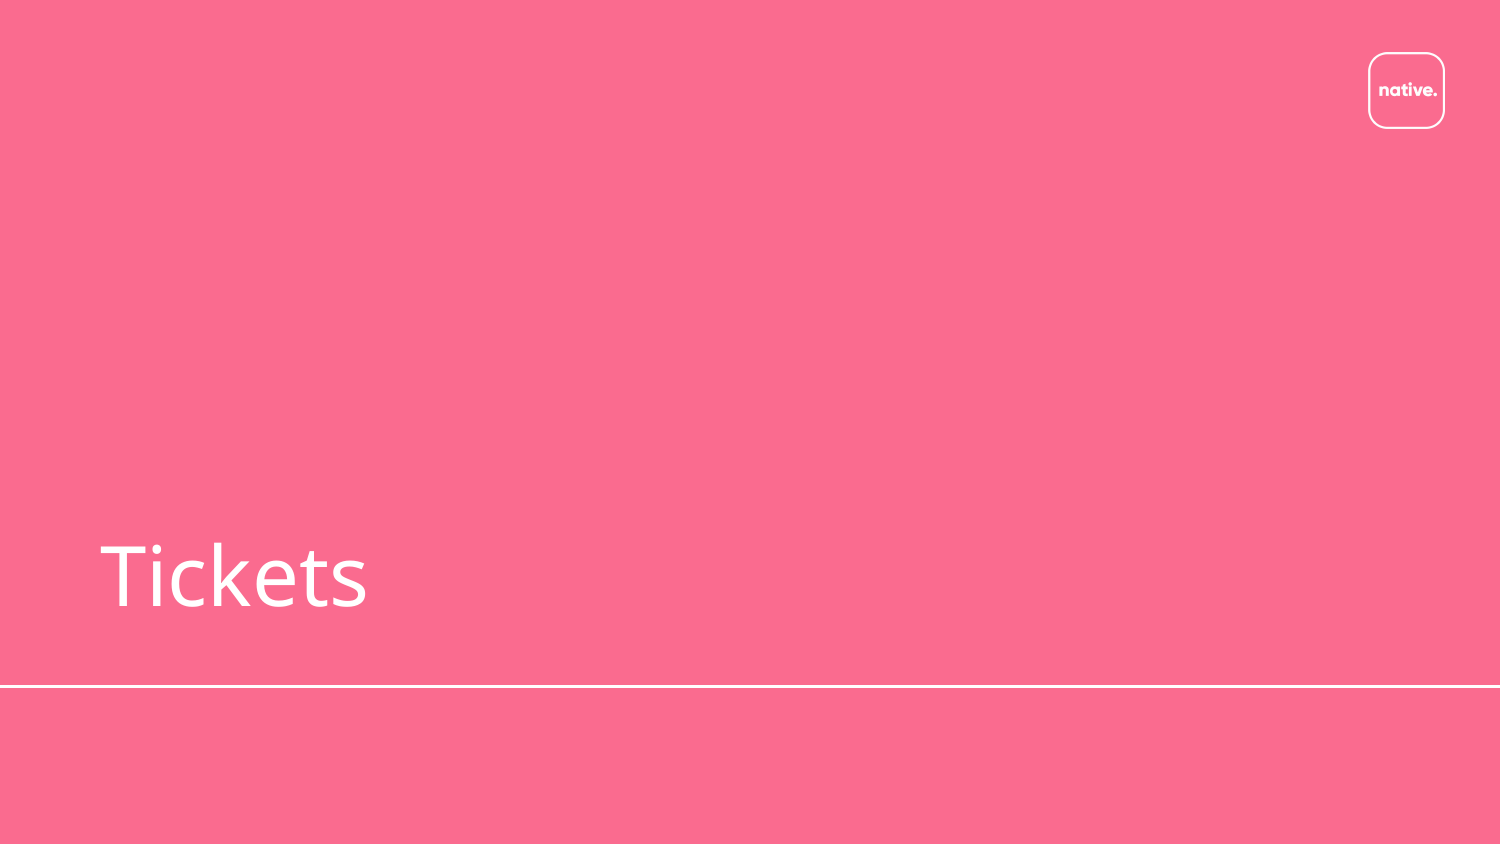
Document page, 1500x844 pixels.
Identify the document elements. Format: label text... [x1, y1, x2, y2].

picture [1368, 52, 1445, 129]
text_box Tickets [85, 508, 780, 639]
